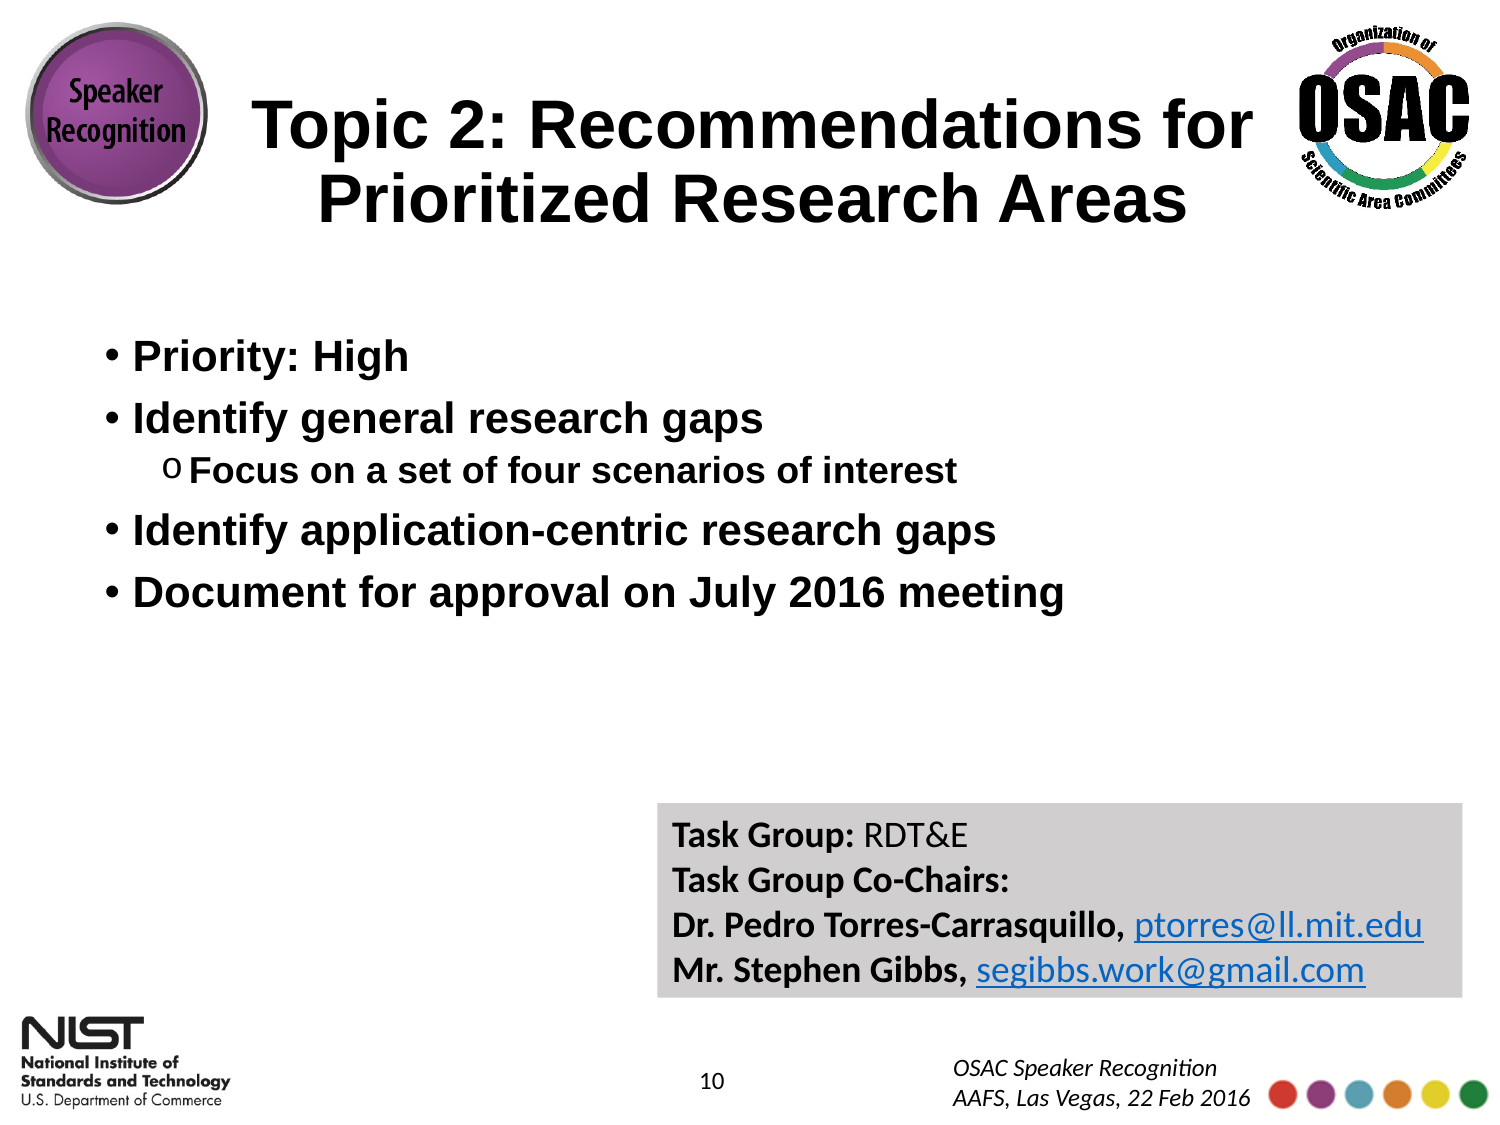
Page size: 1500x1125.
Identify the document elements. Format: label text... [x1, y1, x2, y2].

list Priority: High Identify general research gaps Focus on a set of four scenarios of interest Identify application-centric research gaps Document for approval on July 2016 meeting [89, 325, 1384, 907]
picture [0, 1006, 245, 1119]
picture [0, 0, 212, 208]
picture [1266, 1071, 1492, 1118]
text_box Task Group: RDT&E Task Group Co-Chairs: Dr. Pedro Torres-Carrasquillo, ptorres@ll.mit.edu Mr. Stephen Gibbs, segibbs.work@gmail.com [657, 803, 1463, 998]
slide_number 10 [543, 1057, 881, 1117]
title Topic 2: Recommendations for Prioritized Research Areas [211, 81, 1296, 300]
picture [1295, 23, 1472, 214]
